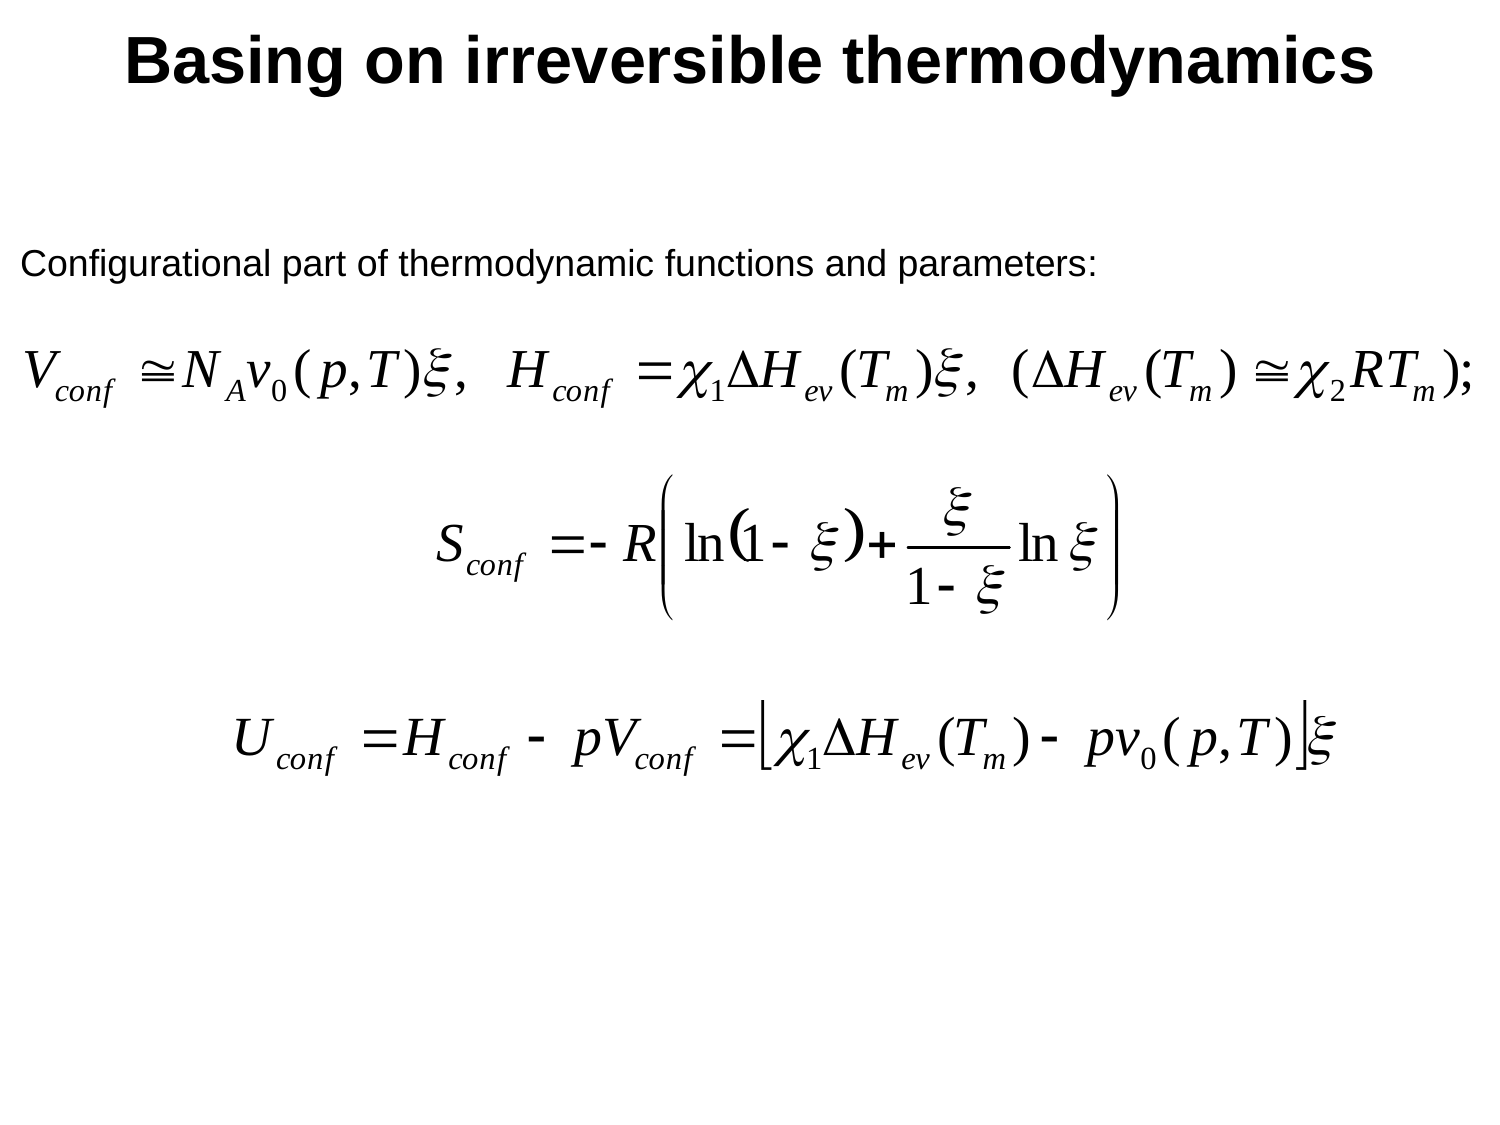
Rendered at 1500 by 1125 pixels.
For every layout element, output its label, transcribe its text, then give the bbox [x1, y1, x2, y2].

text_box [497, 332, 988, 420]
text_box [19, 332, 494, 420]
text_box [426, 464, 1138, 631]
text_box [1003, 332, 1483, 416]
text_box Configurational part of thermodynamic functions and parameters: [5, 231, 1346, 292]
text_box Basing on irreversible thermodynamics [0, 9, 1500, 105]
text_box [227, 700, 1350, 789]
